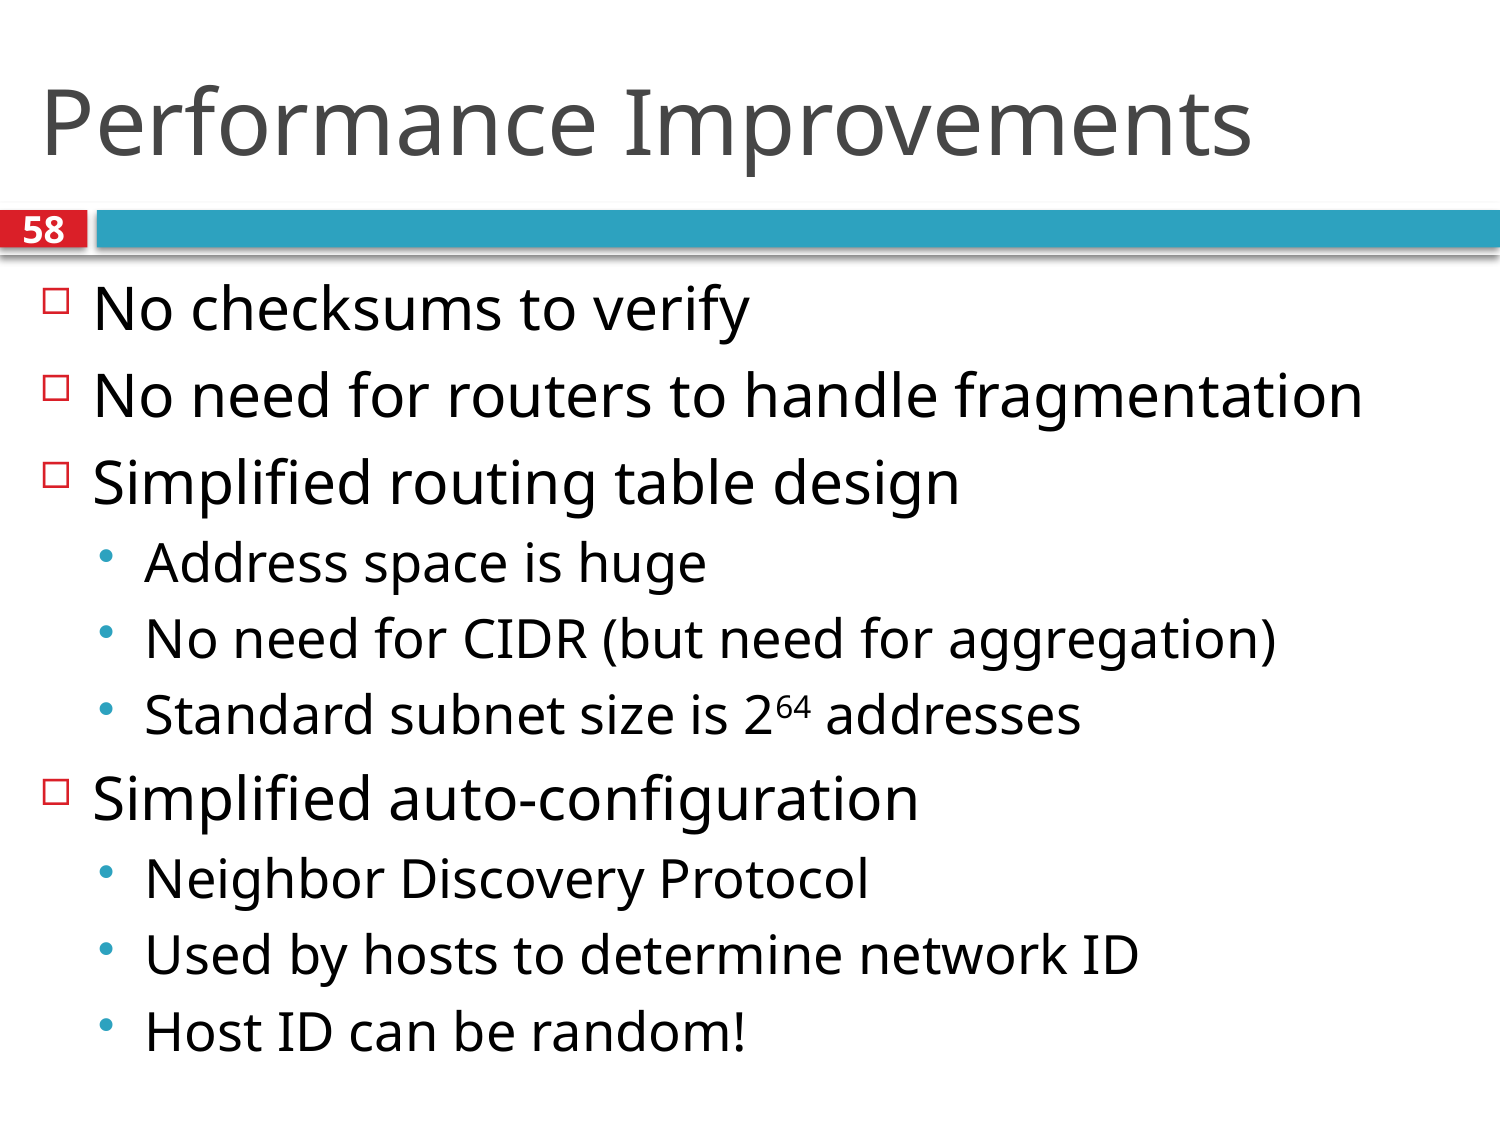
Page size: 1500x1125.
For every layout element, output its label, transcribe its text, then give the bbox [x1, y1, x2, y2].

slide_number 58 [0, 206, 88, 257]
title Performance Improvements [24, 37, 1475, 200]
list No checksums to verify No need for routers to handle fragmentation Simplified routing table design Address space is huge No need for CIDR (but need for aggregation) Standard subnet size is 264 addresses Simplified auto-configuration Neighbor Discovery Protocol Used by hosts to determine network ID Host ID can be random! [24, 262, 1475, 1100]
